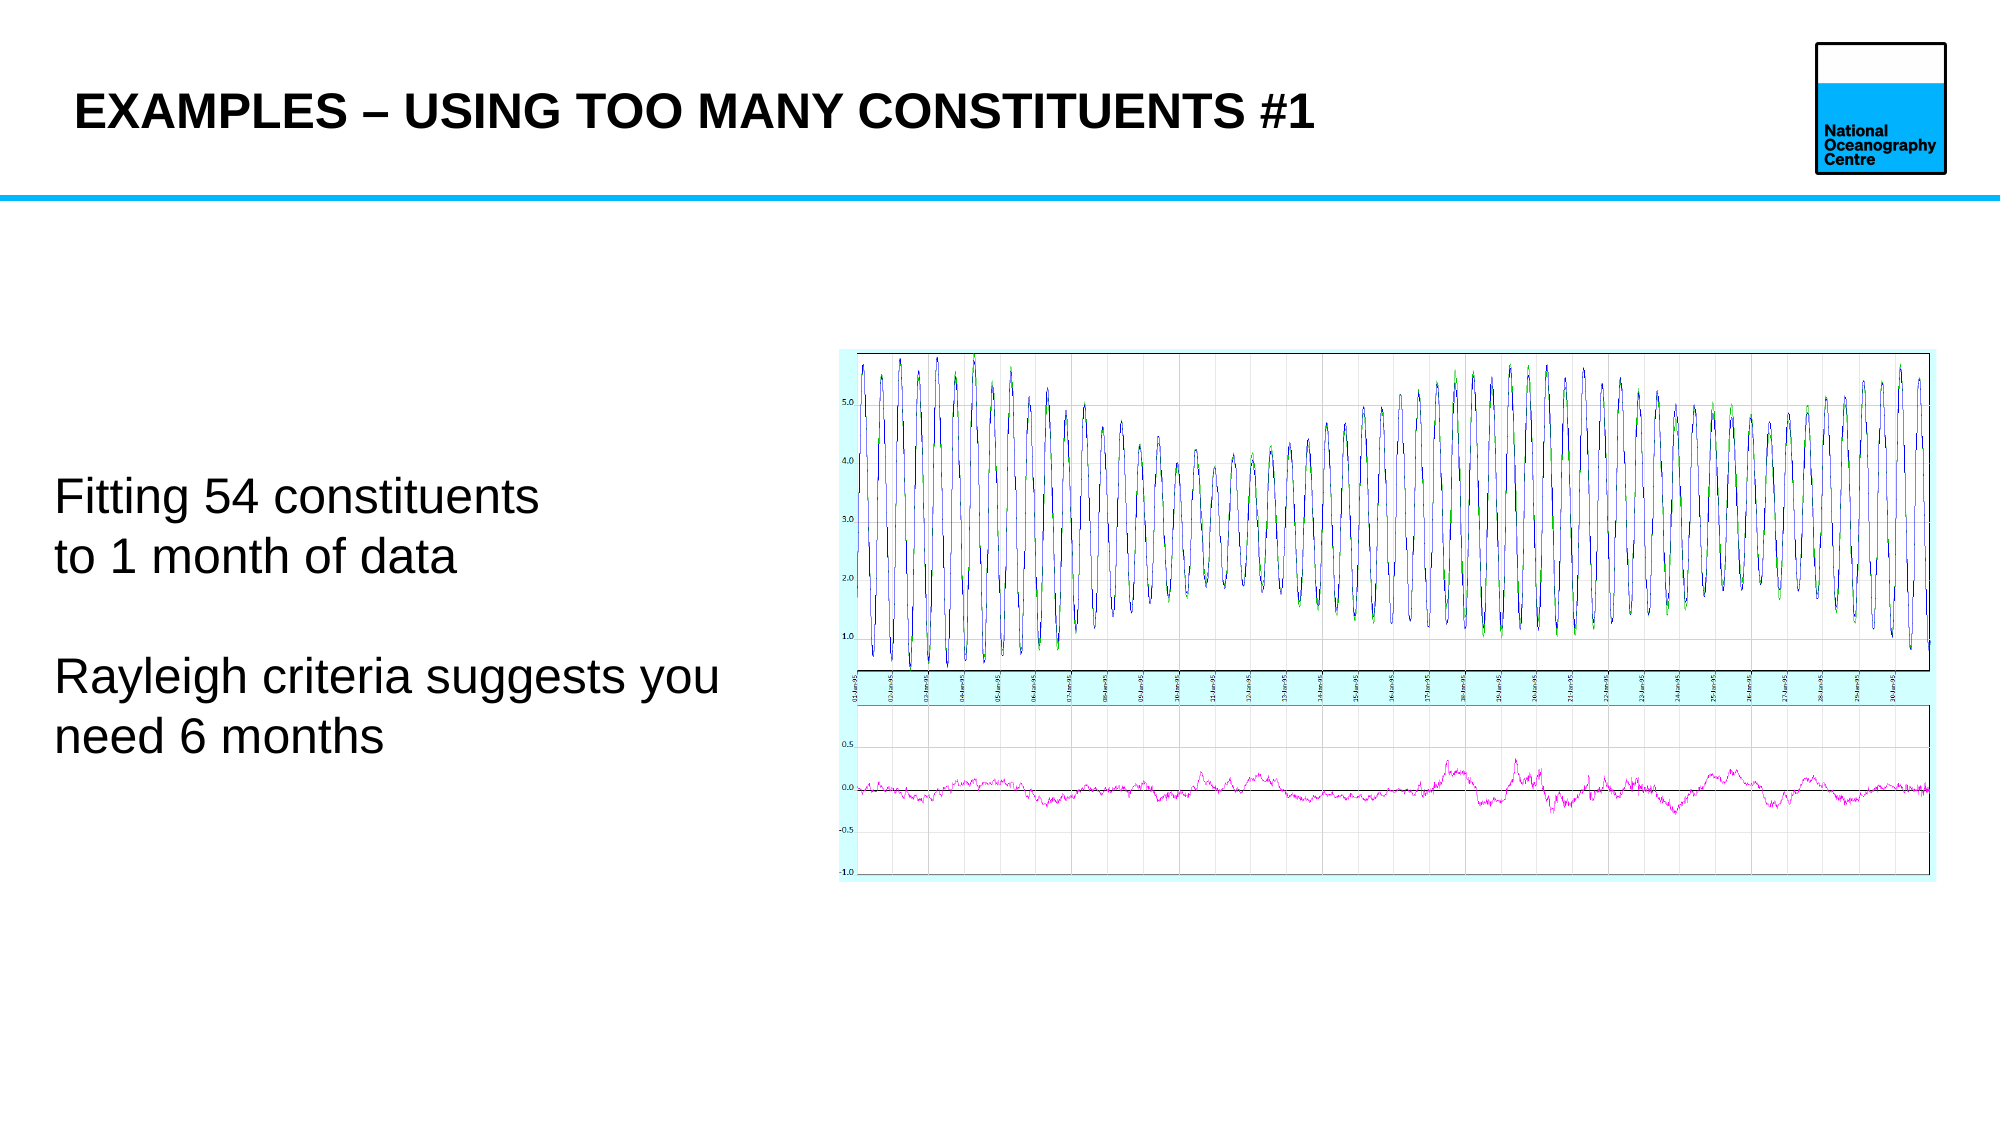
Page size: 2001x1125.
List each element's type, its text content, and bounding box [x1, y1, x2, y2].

text_box Fitting 54 constituents to 1 month of data Rayleigh criteria suggests you need 6 months [39, 456, 750, 772]
picture [839, 349, 1937, 882]
title Examples – using too many constituents #1 [59, 23, 1772, 201]
picture [1815, 42, 1947, 175]
